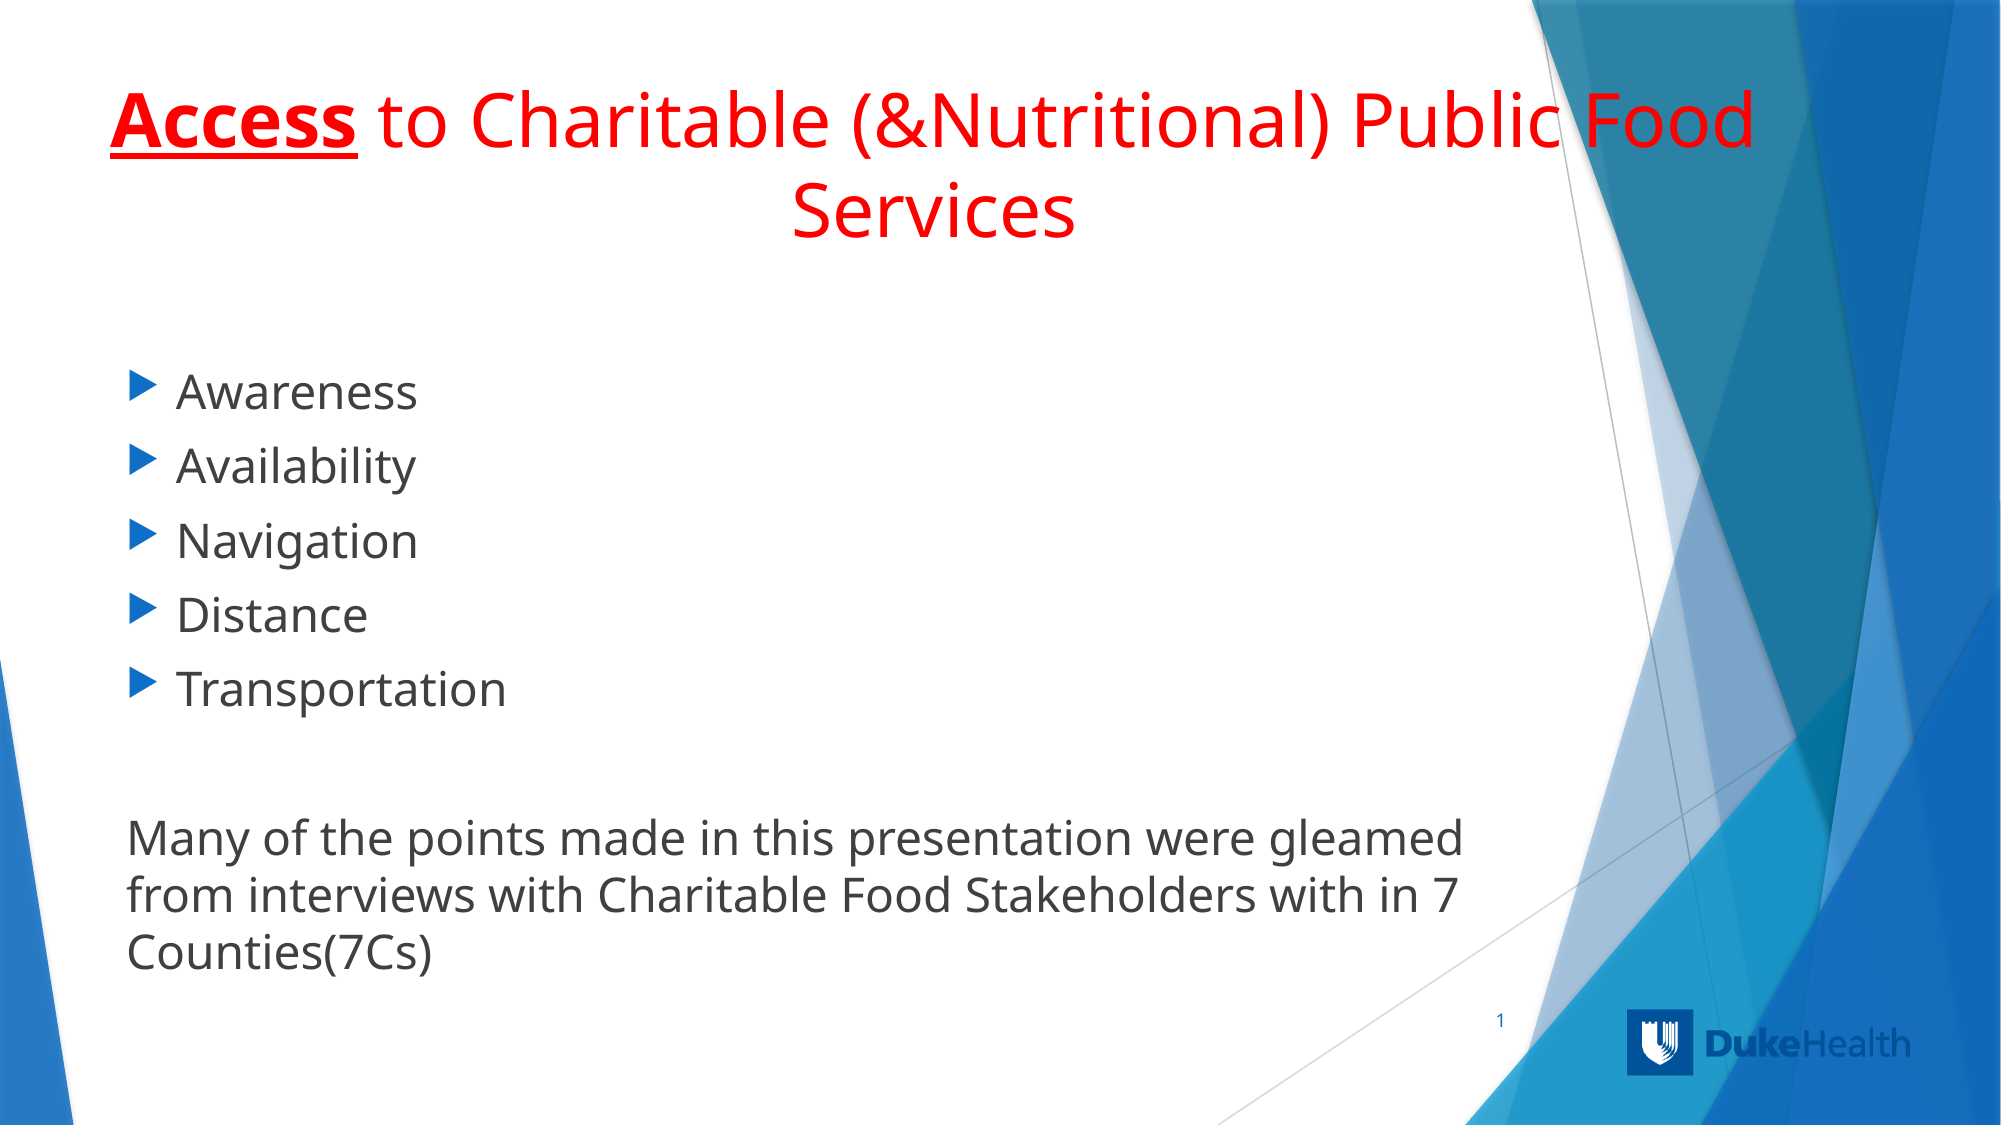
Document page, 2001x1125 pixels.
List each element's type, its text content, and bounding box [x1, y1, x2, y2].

list Awareness Availability Navigation Distance Transportation Many of the points made in this presentation were gleamed from interviews with Charitable Food Stakeholders with in 7 Counties(7Cs) [111, 354, 1522, 992]
slide_number 1 [1409, 991, 1522, 1051]
picture [1551, 958, 1985, 1125]
title Access to Charitable (&Nutritional) Public Food Services [76, 65, 1794, 282]
